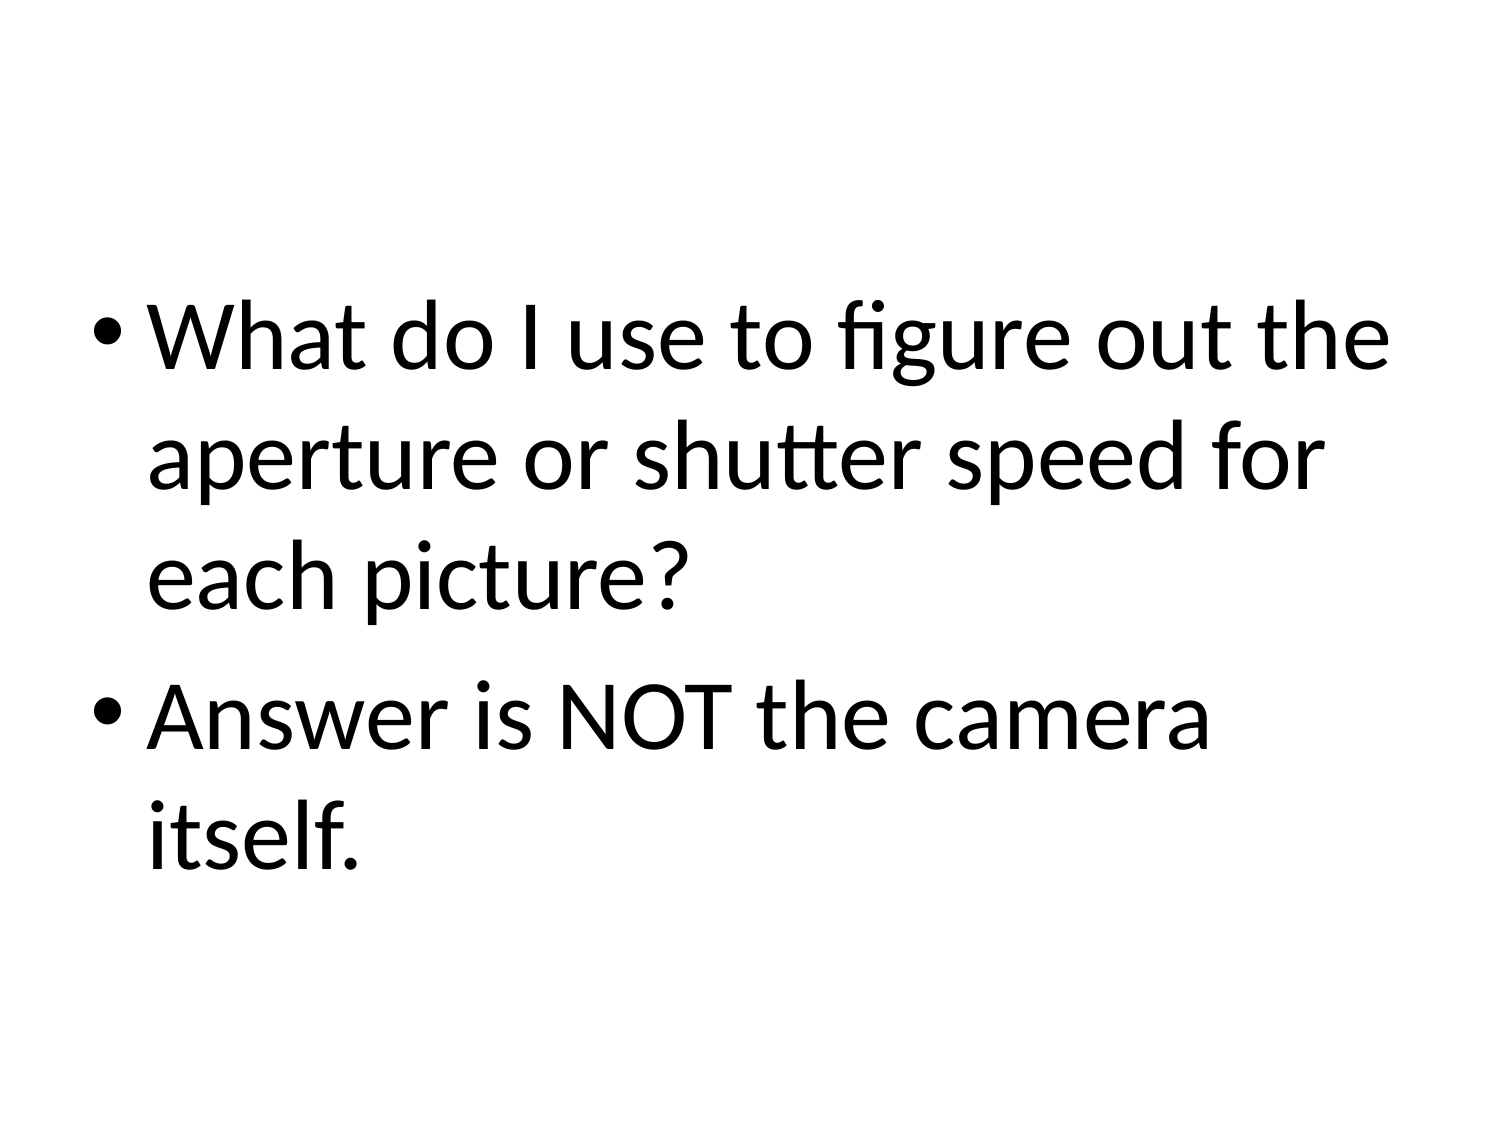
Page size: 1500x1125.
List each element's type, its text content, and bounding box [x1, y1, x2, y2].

list What do I use to figure out the aperture or shutter speed for each picture? Answer is NOT the camera itself. [75, 262, 1425, 1005]
